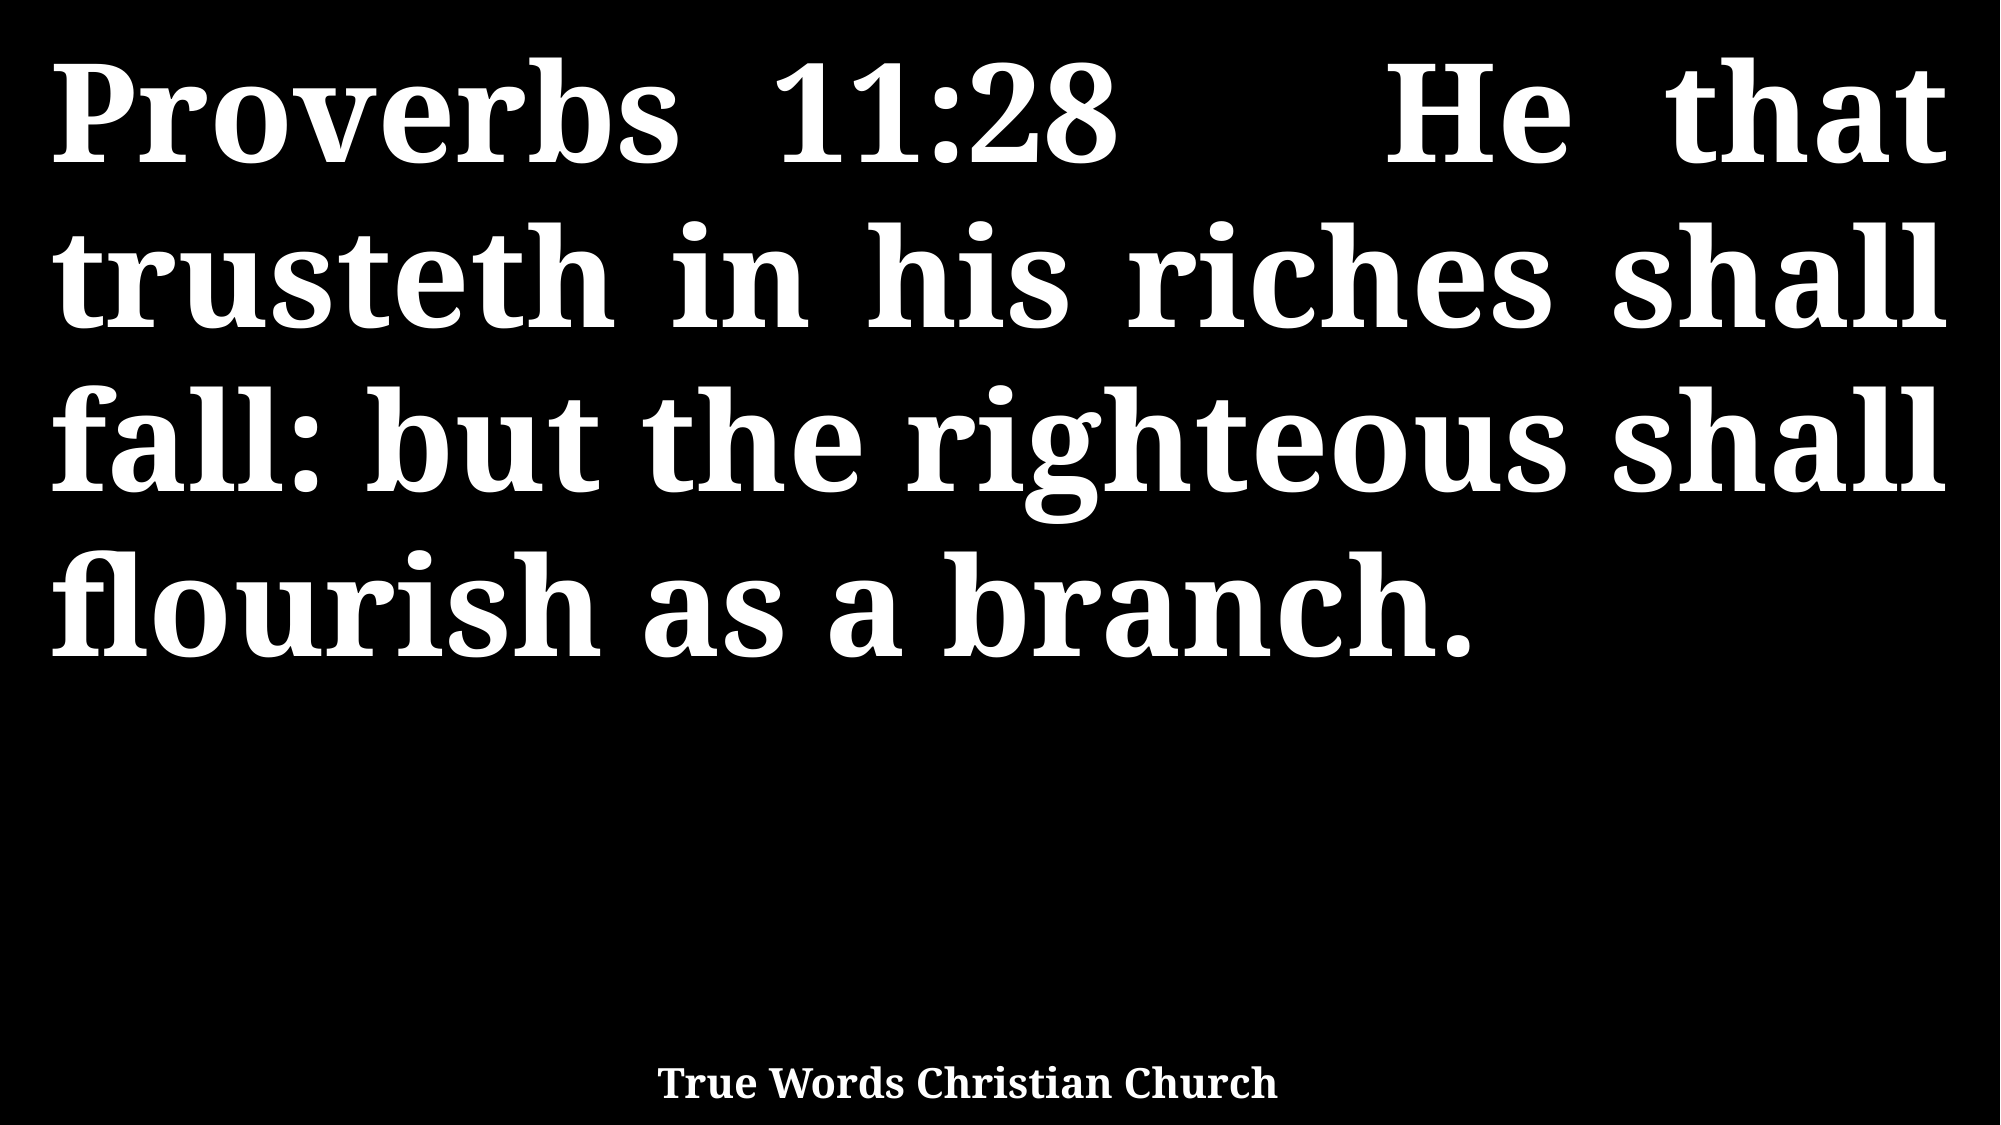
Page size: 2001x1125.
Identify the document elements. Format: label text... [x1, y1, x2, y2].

text_box Proverbs 11:28 He that trusteth in his riches shall fall: but the righteous shall flourish as a branch. [35, 17, 1965, 692]
text_box True Words Christian Church [642, 1049, 1294, 1114]
